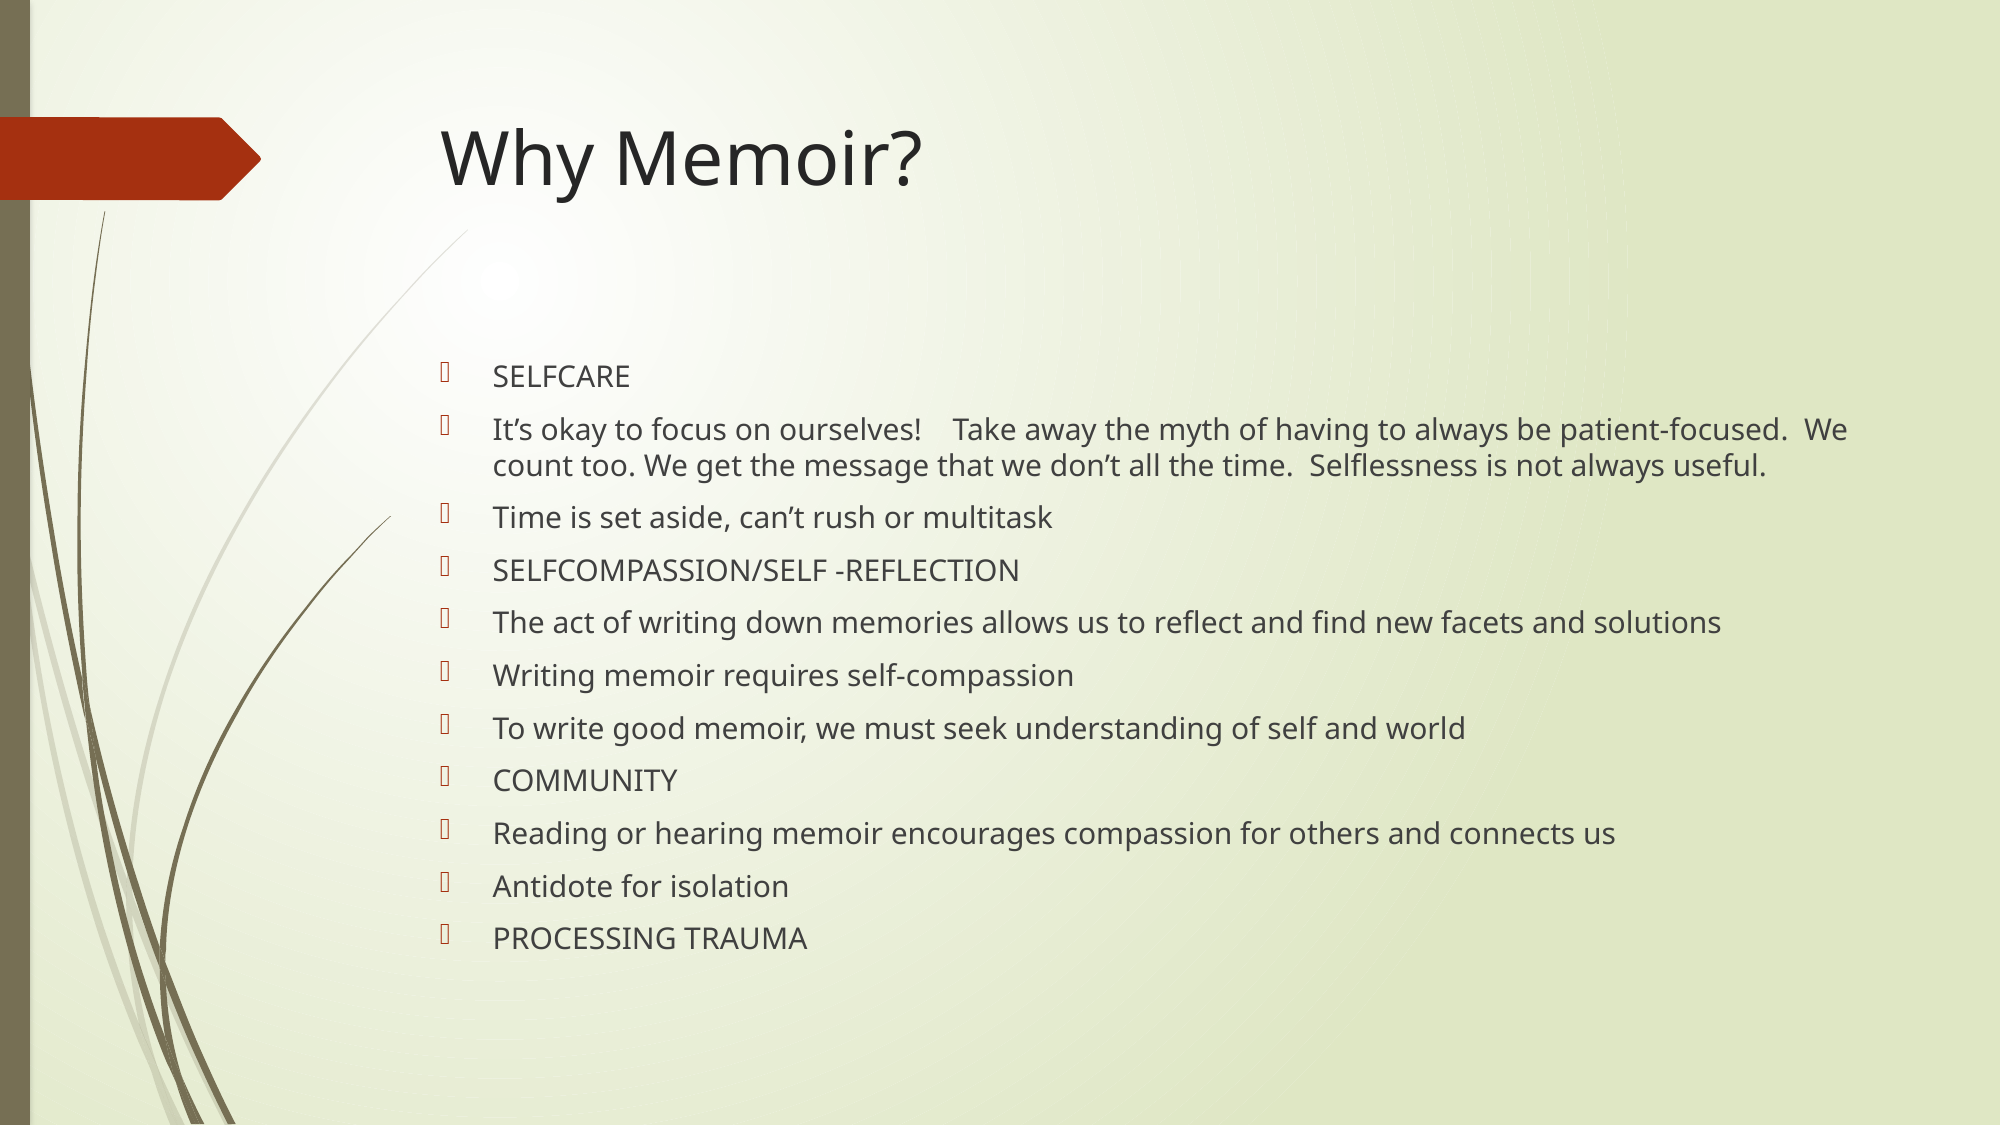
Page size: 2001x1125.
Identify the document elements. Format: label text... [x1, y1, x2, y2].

title Why Memoir? [425, 102, 1888, 313]
list SELFCARE It’s okay to focus on ourselves! Take away the myth of having to always be patient-focused. We count too. We get the message that we don’t all the time. Selflessness is not always useful. Time is set aside, can’t rush or multitask SELFCOMPASSION/SELF -REFLECTION The act of writing down memories allows us to reflect and find new facets and solutions Writing memoir requires self-compassion To write good memoir, we must seek understanding of self and world COMMUNITY Reading or hearing memoir encourages compassion for others and connects us Antidote for isolation PROCESSING TRAUMA [424, 350, 1888, 970]
